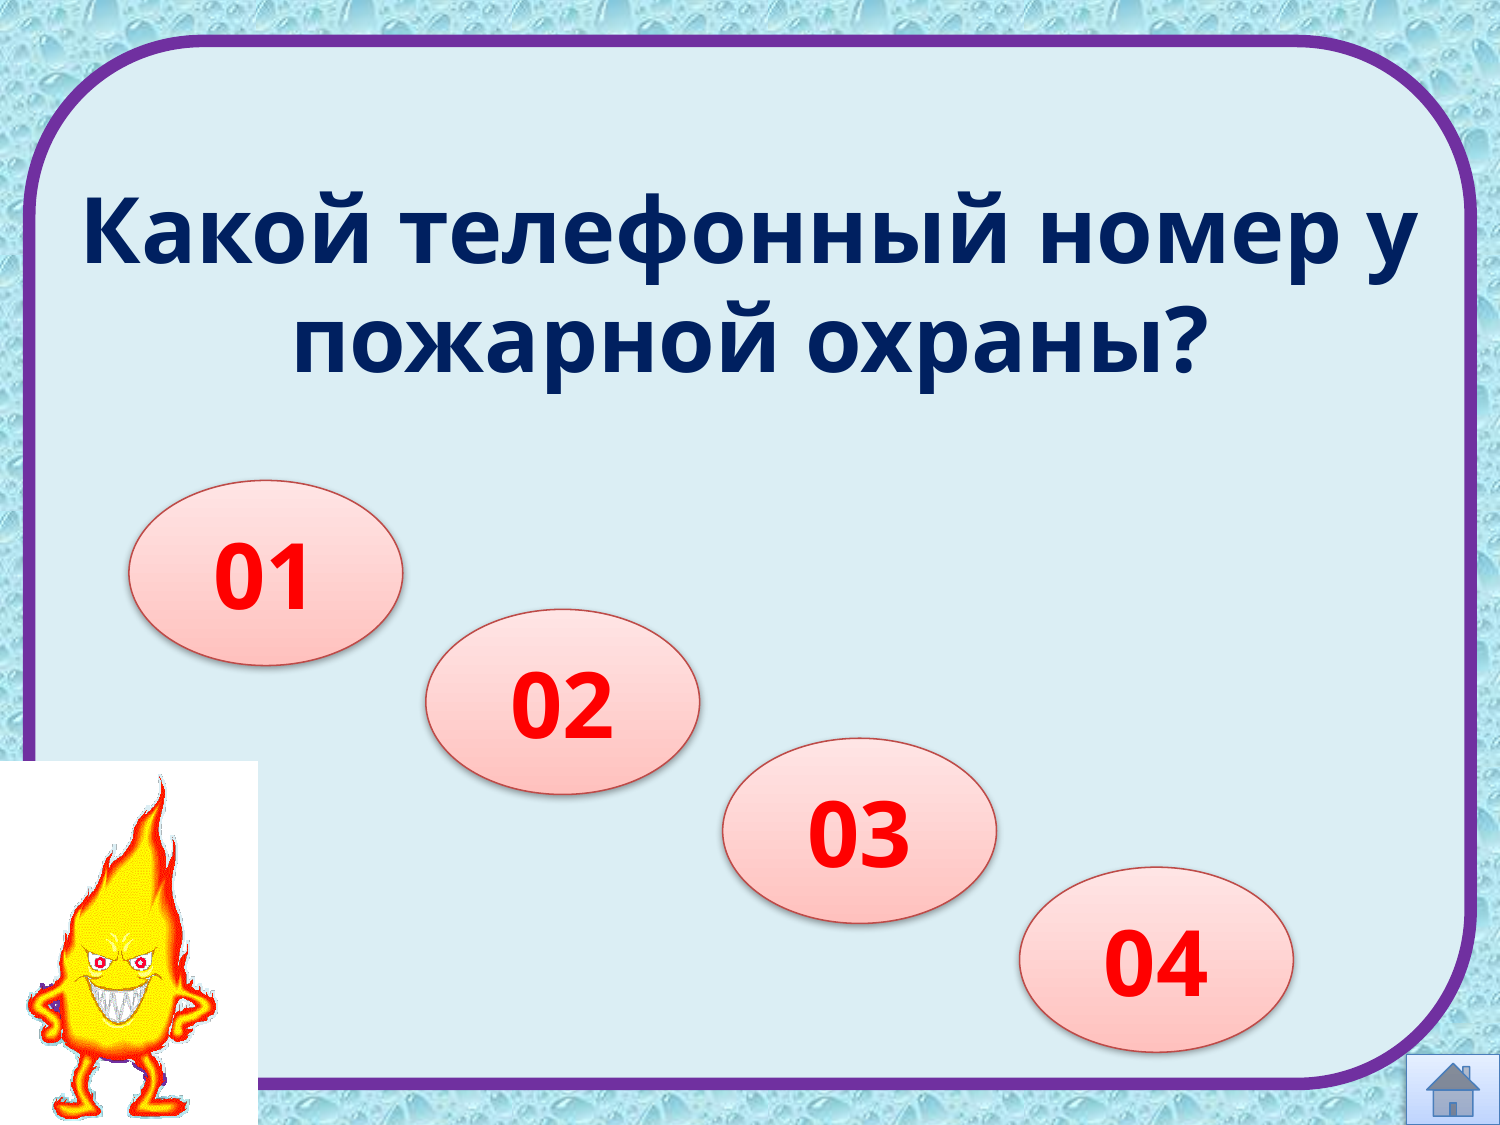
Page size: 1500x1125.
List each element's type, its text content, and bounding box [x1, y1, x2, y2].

text_box 01 [128, 479, 404, 667]
text_box Какой телефонный номер у пожарной охраны? [58, 163, 1442, 399]
text_box 04 [1018, 866, 1295, 1054]
text_box [1406, 1054, 1500, 1125]
text_box 03 [721, 737, 998, 925]
text_box 02 [425, 608, 701, 796]
picture [0, 0, 1500, 1125]
